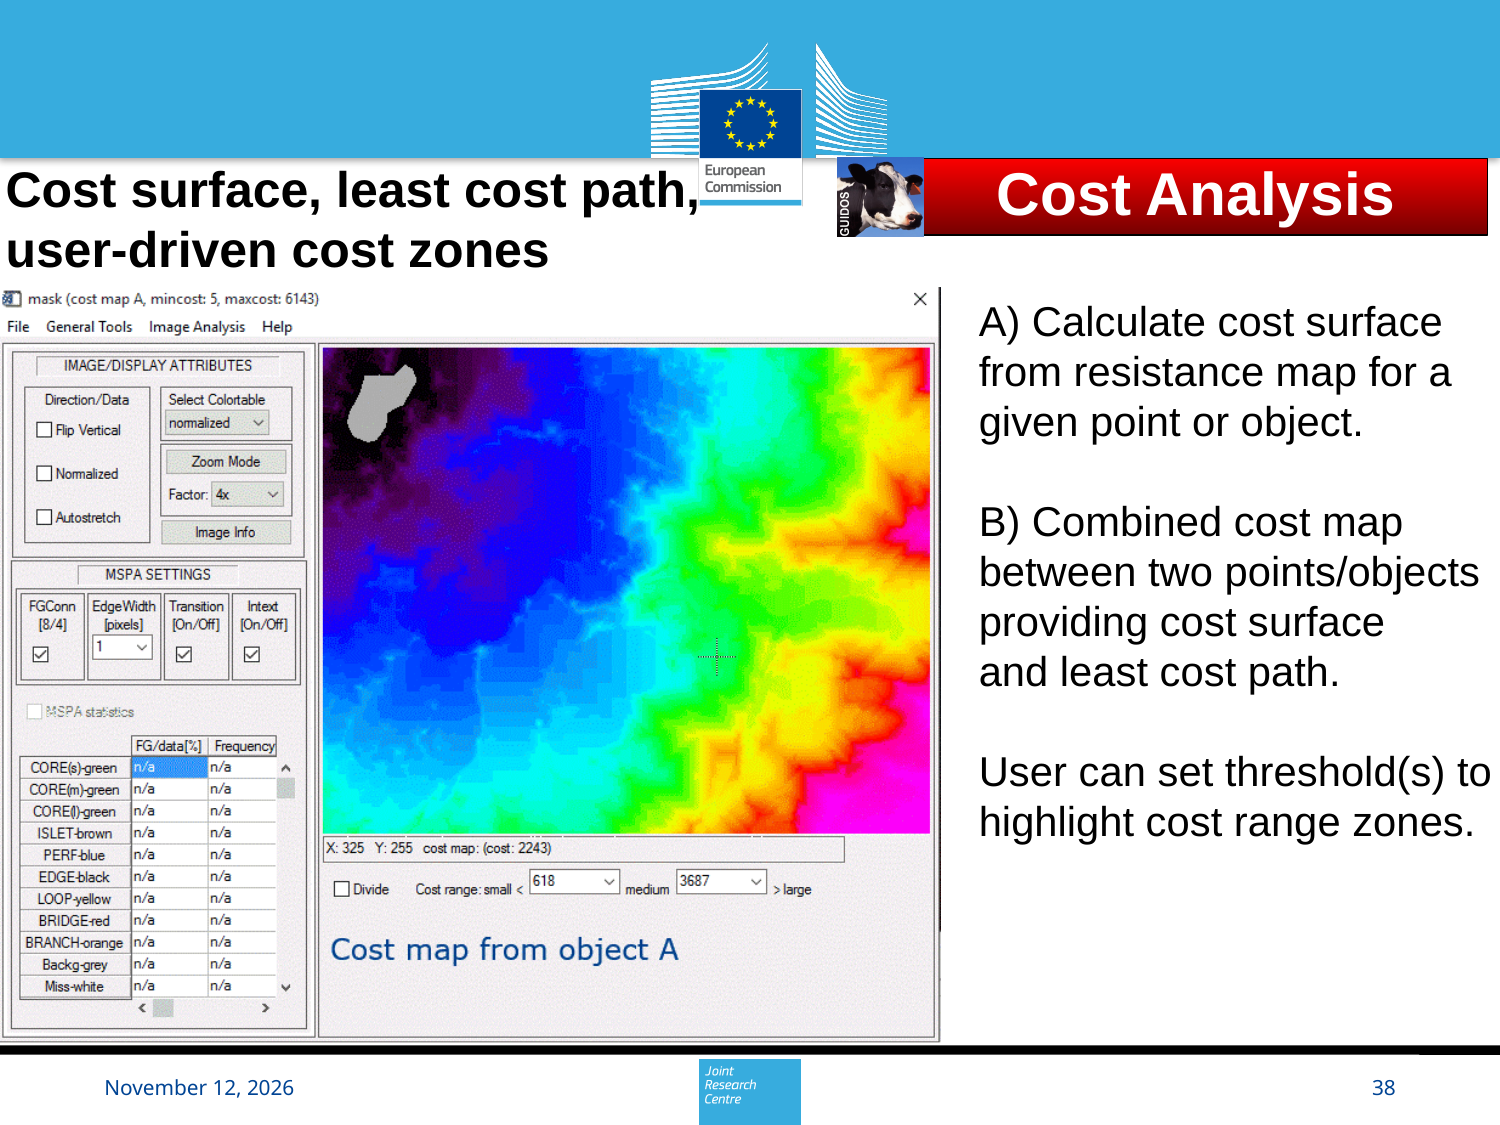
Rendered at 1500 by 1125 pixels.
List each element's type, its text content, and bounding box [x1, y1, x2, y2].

picture [651, 42, 887, 207]
text_box A) Calculate cost surface from resistance map for a given point or object. B) Combined cost map between two points/objects providing cost surface and least cost path. User can set threshold(s) to highlight cost range zones. [963, 287, 1500, 853]
text_box Cost surface, least cost path, user-driven cost zones [0, 149, 730, 285]
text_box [837, 156, 1488, 238]
slide_number 38 [1045, 1074, 1396, 1100]
picture [699, 1059, 801, 1125]
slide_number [104, 1074, 455, 1100]
picture [0, 287, 942, 1051]
